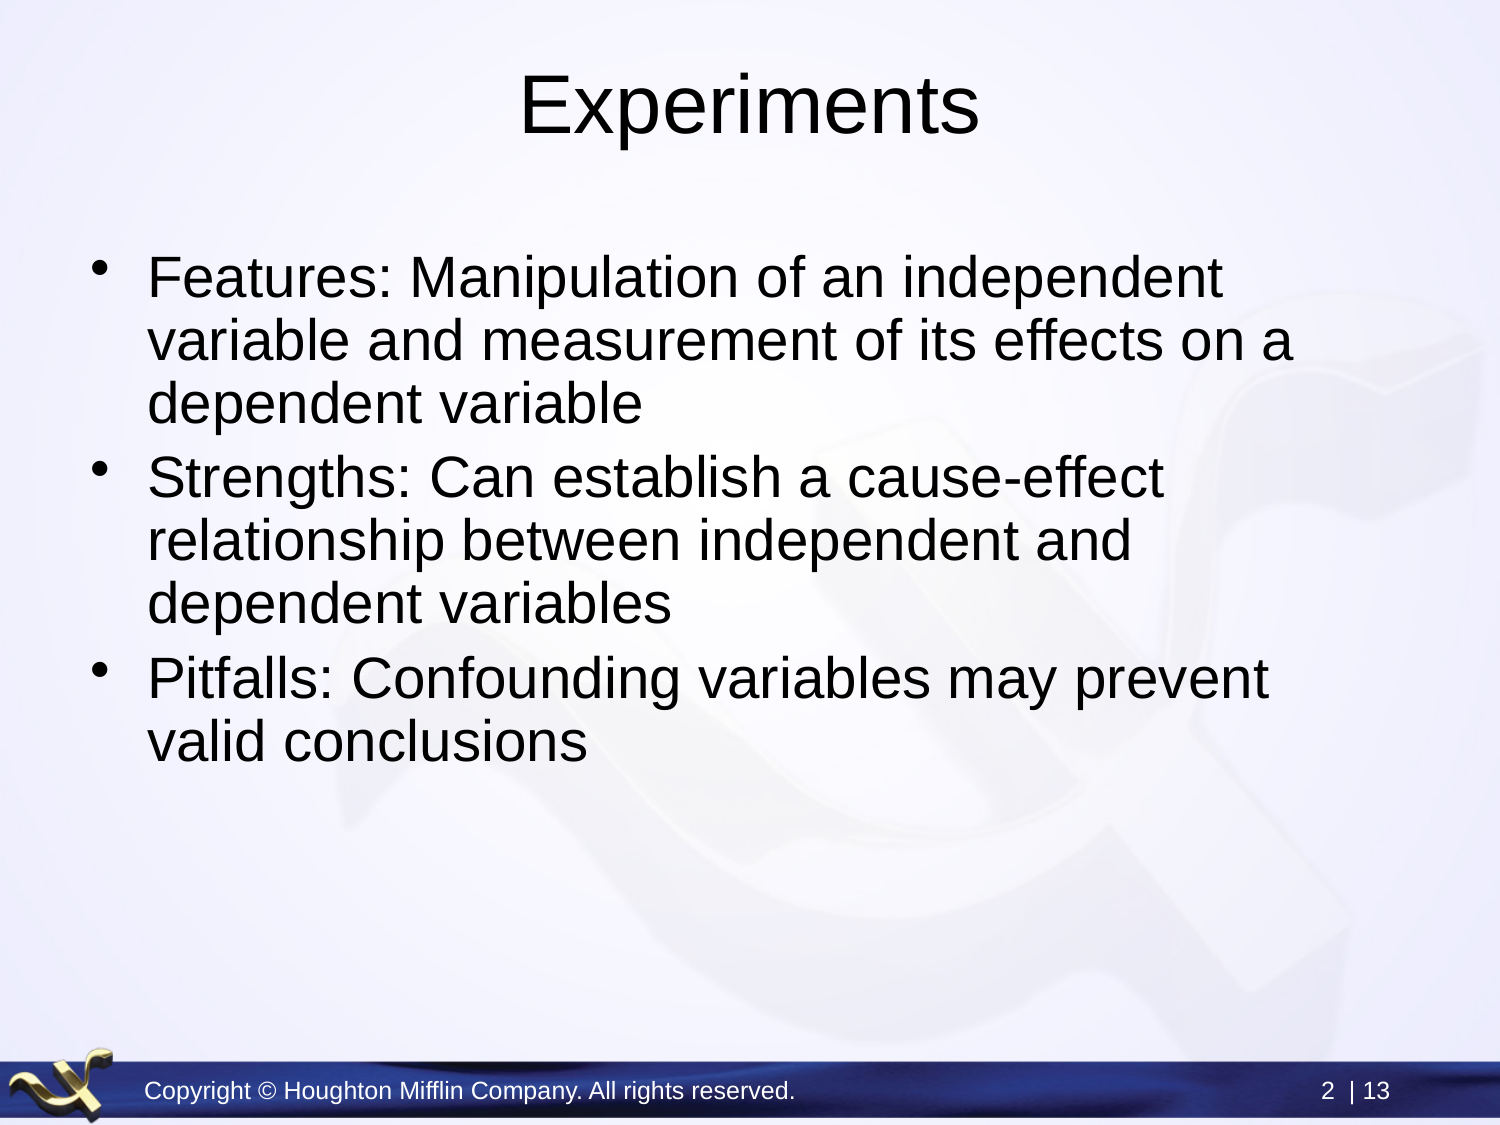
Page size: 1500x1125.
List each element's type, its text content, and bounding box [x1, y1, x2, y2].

list Features: Manipulation of an independent variable and measurement of its effects on a dependent variable Strengths: Can establish a cause-effect relationship between independent and dependent variables Pitfalls: Confounding variables may prevent valid conclusions [75, 239, 1375, 990]
title Experiments [75, 12, 1425, 200]
picture [0, 0, 1500, 1125]
